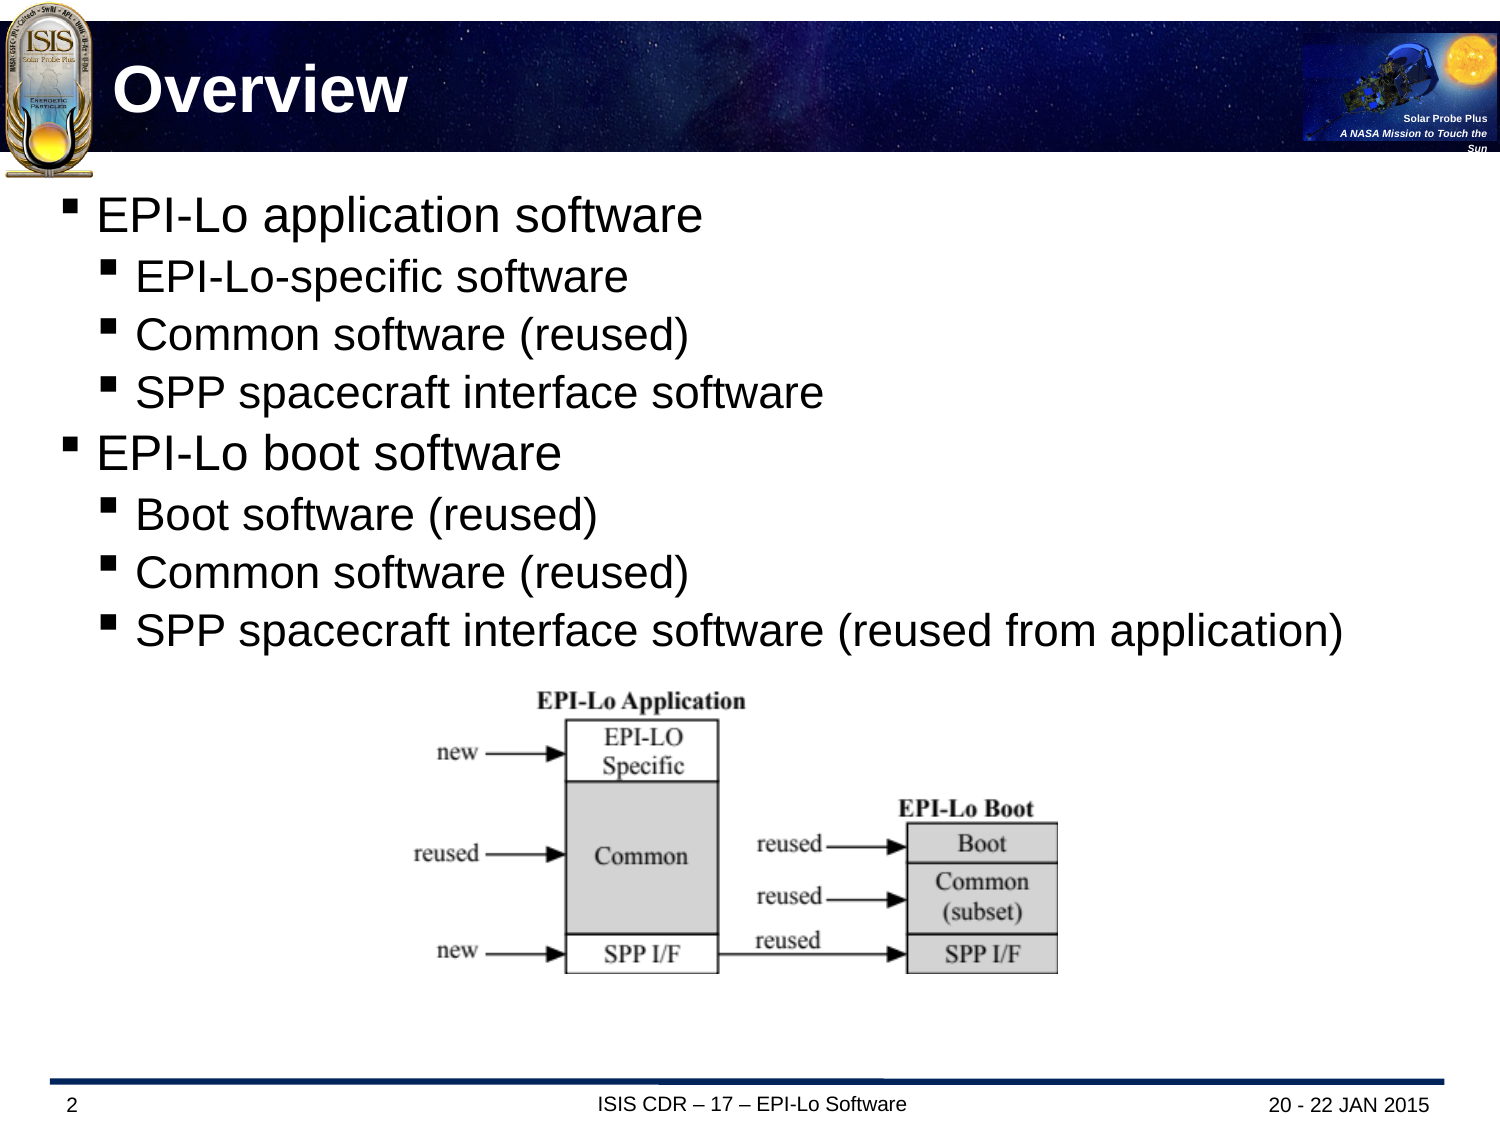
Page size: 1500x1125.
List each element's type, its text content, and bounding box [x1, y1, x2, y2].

picture [0, 0, 1500, 179]
picture [411, 687, 1059, 974]
list EPI-Lo application software EPI-Lo-specific software Common software (reused) SPP spacecraft interface software EPI-Lo boot software Boot software (reused) Common software (reused) SPP spacecraft interface software (reused from application) [58, 191, 1442, 1046]
title Overview [111, 30, 1294, 142]
